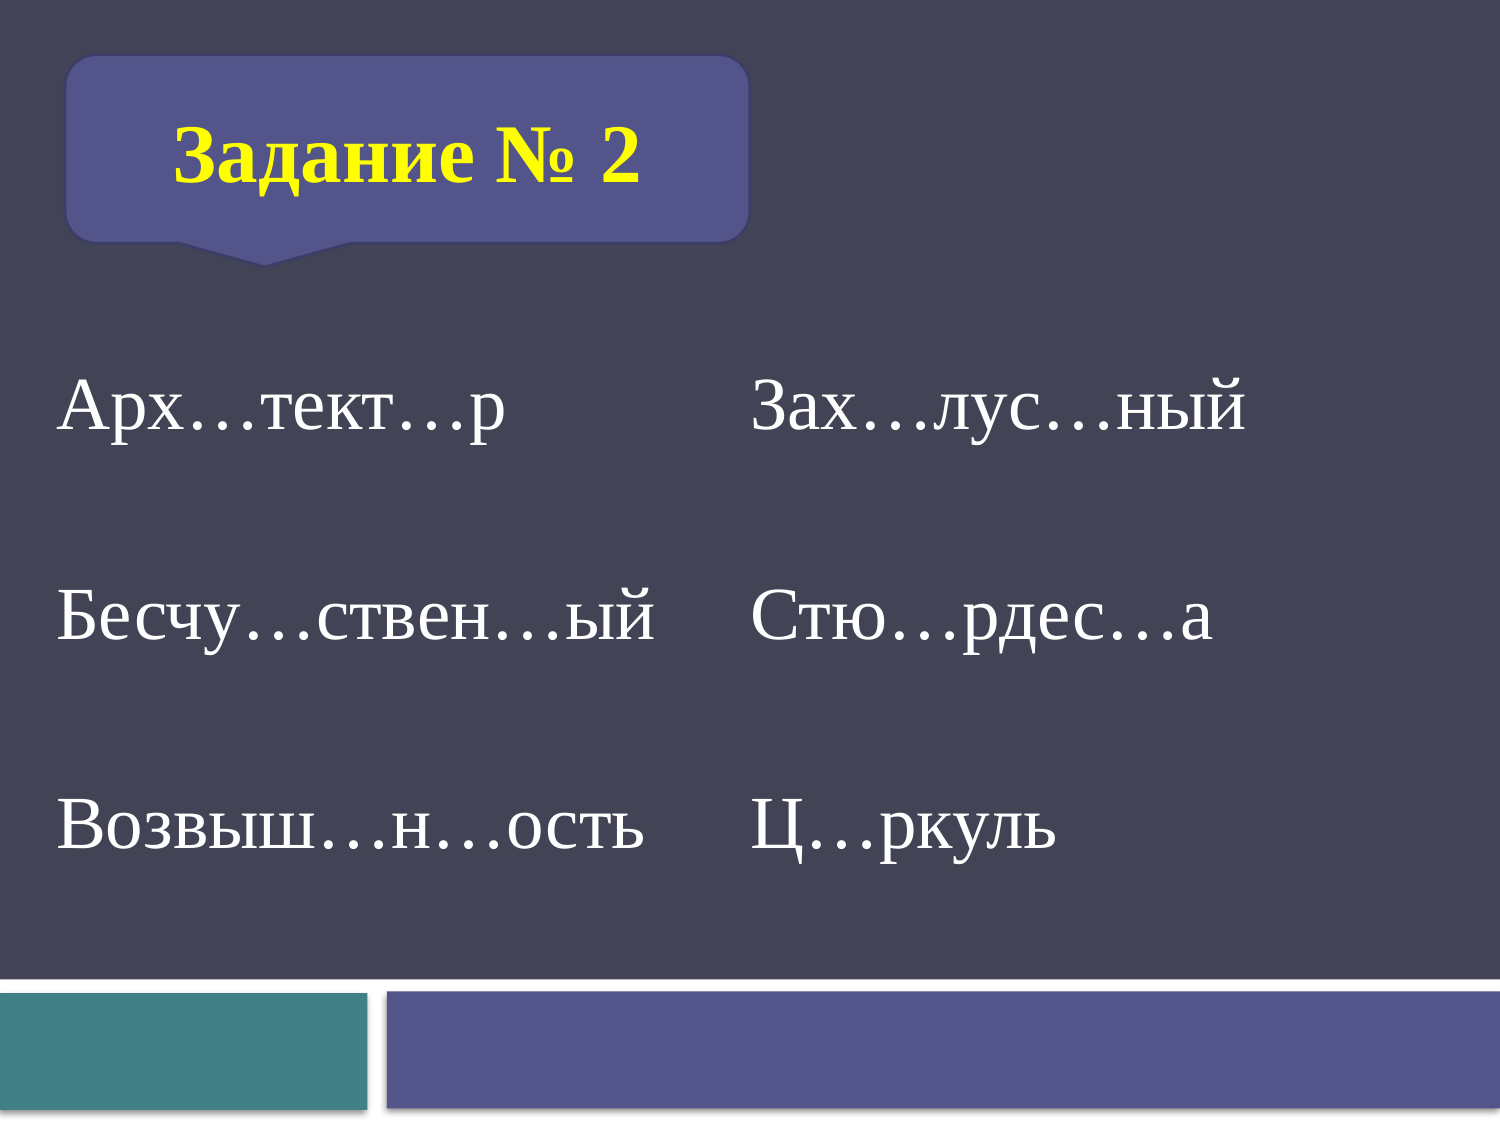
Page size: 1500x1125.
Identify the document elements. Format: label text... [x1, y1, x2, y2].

text_box Задание № 2 [63, 52, 752, 269]
subtitle Арх…тект…р Бесчу…ствен…ый Возвыш…н…ость Зах…лус…ный Стю…рдес…а Ц…ркуль [41, 302, 1459, 1125]
